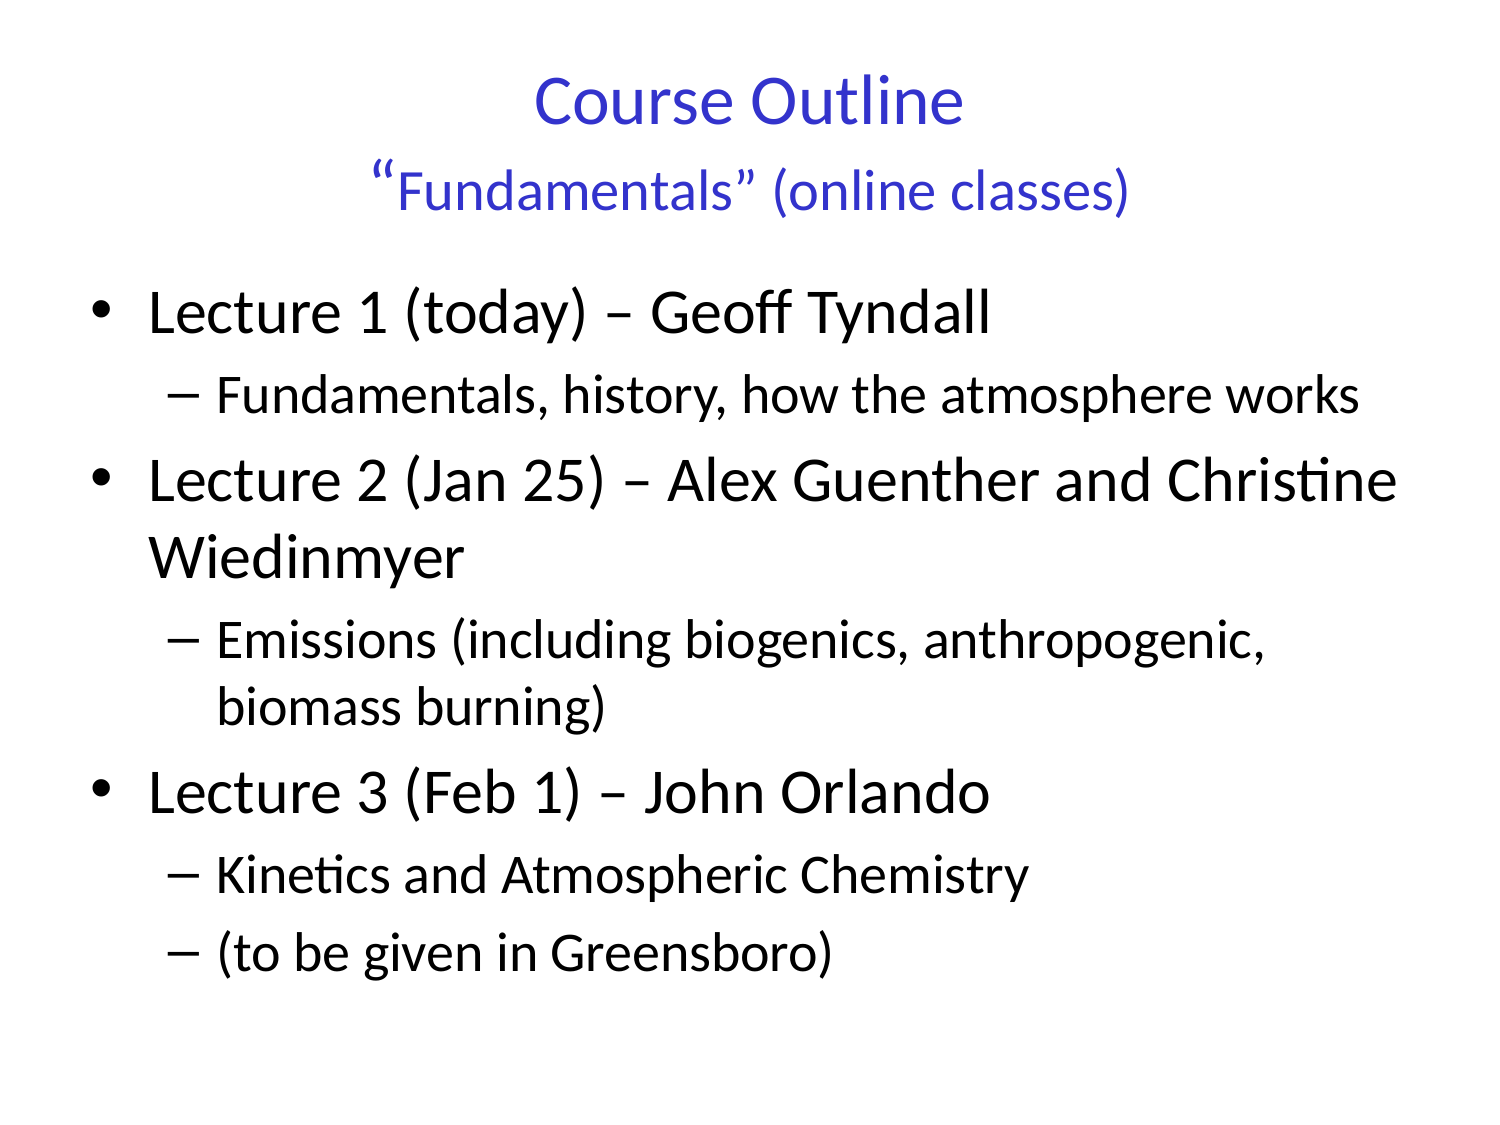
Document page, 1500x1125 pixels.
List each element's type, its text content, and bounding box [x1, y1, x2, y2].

title Course Outline “Fundamentals” (online classes) [75, 45, 1425, 233]
list Lecture 1 (today) – Geoff Tyndall Fundamentals, history, how the atmosphere works Lecture 2 (Jan 25) – Alex Guenther and Christine Wiedinmyer Emissions (including biogenics, anthropogenic, biomass burning) Lecture 3 (Feb 1) – John Orlando Kinetics and Atmospheric Chemistry (to be given in Greensboro) [75, 262, 1425, 1005]
